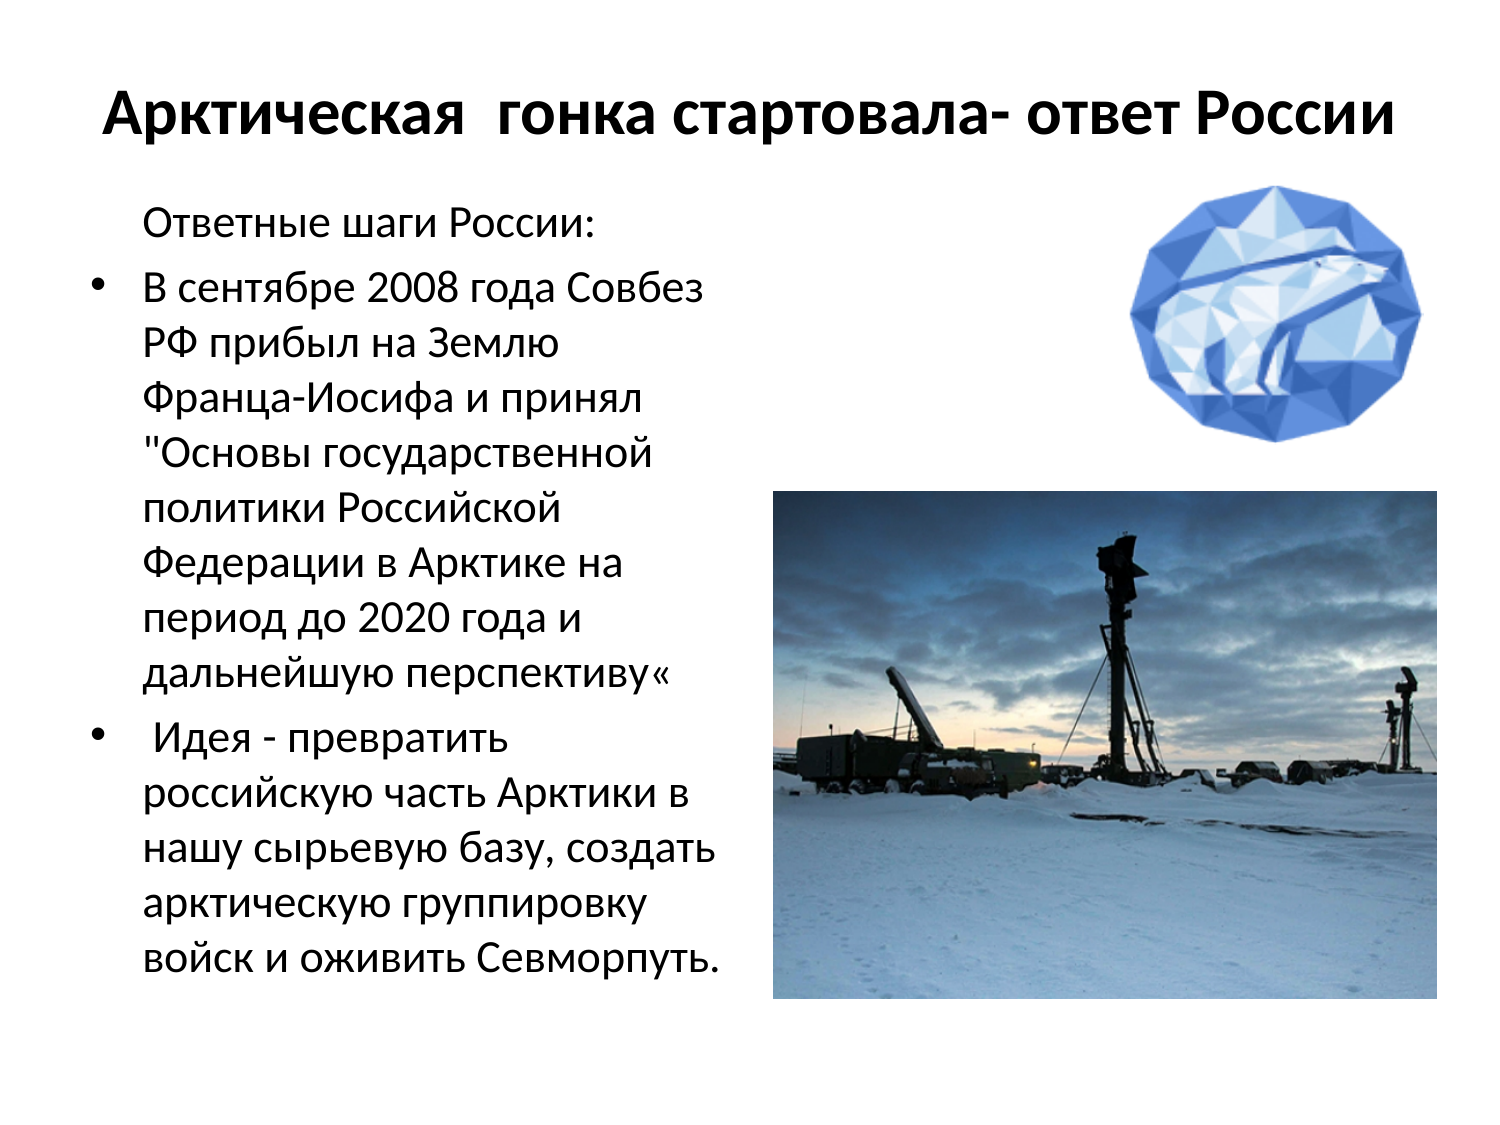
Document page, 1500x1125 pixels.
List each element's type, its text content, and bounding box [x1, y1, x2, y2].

picture [1127, 184, 1424, 445]
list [773, 491, 1437, 999]
list Ответные шаги России: В сентябре 2008 года Совбез РФ прибыл на Землю Франца-Иосифа и принял "Основы государственной политики Российской Федерации в Арктике на период до 2020 года и дальнейшую перспективу« Идея - превратить российскую часть Арктики в нашу сырьевую базу, создать арктическую группировку войск и оживить Севморпуть. [75, 184, 738, 1005]
title Арктическая гонка стартовала- ответ России [75, 30, 1425, 185]
